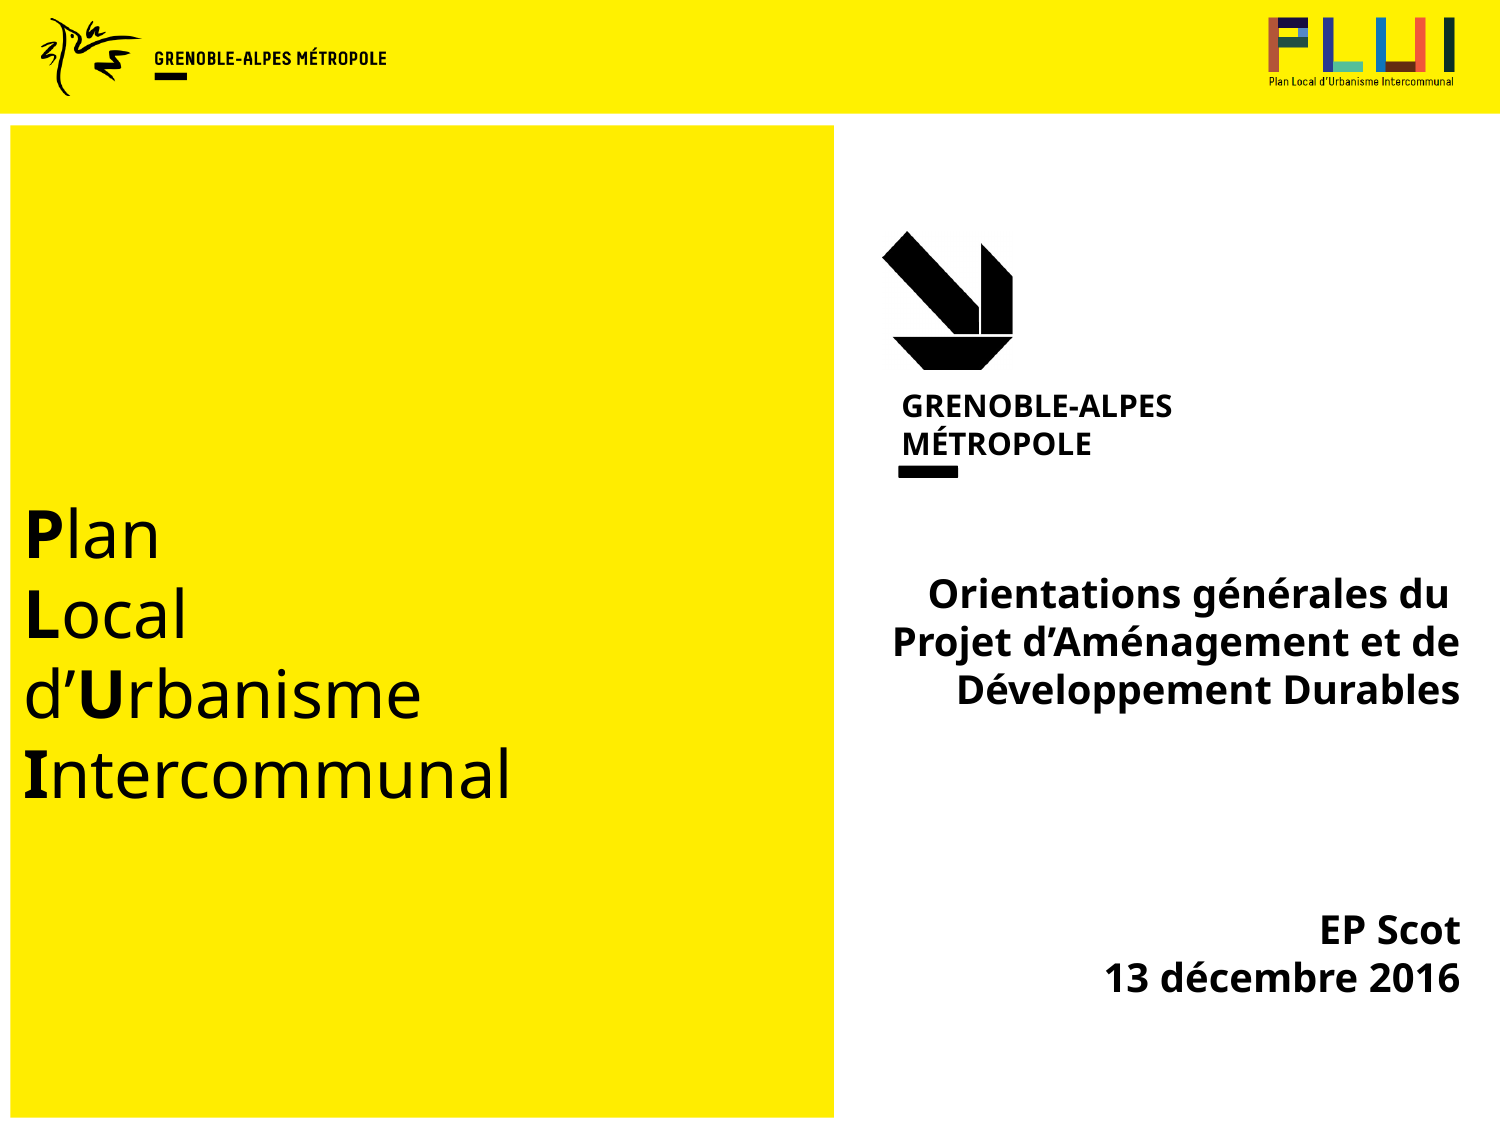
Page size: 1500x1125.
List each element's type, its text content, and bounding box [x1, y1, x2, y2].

picture [41, 18, 386, 96]
title Orientations générales du Projet d’Aménagement et de Développement Durables EP Scot 13 décembre 2016 [856, 466, 1477, 1059]
picture [882, 231, 1013, 371]
picture [1253, 8, 1468, 101]
text_box GRENOBLE-ALPES MÉTROPOLE [901, 385, 1306, 425]
text_box Plan Local d’Urbanisme Intercommunal [10, 125, 834, 1118]
